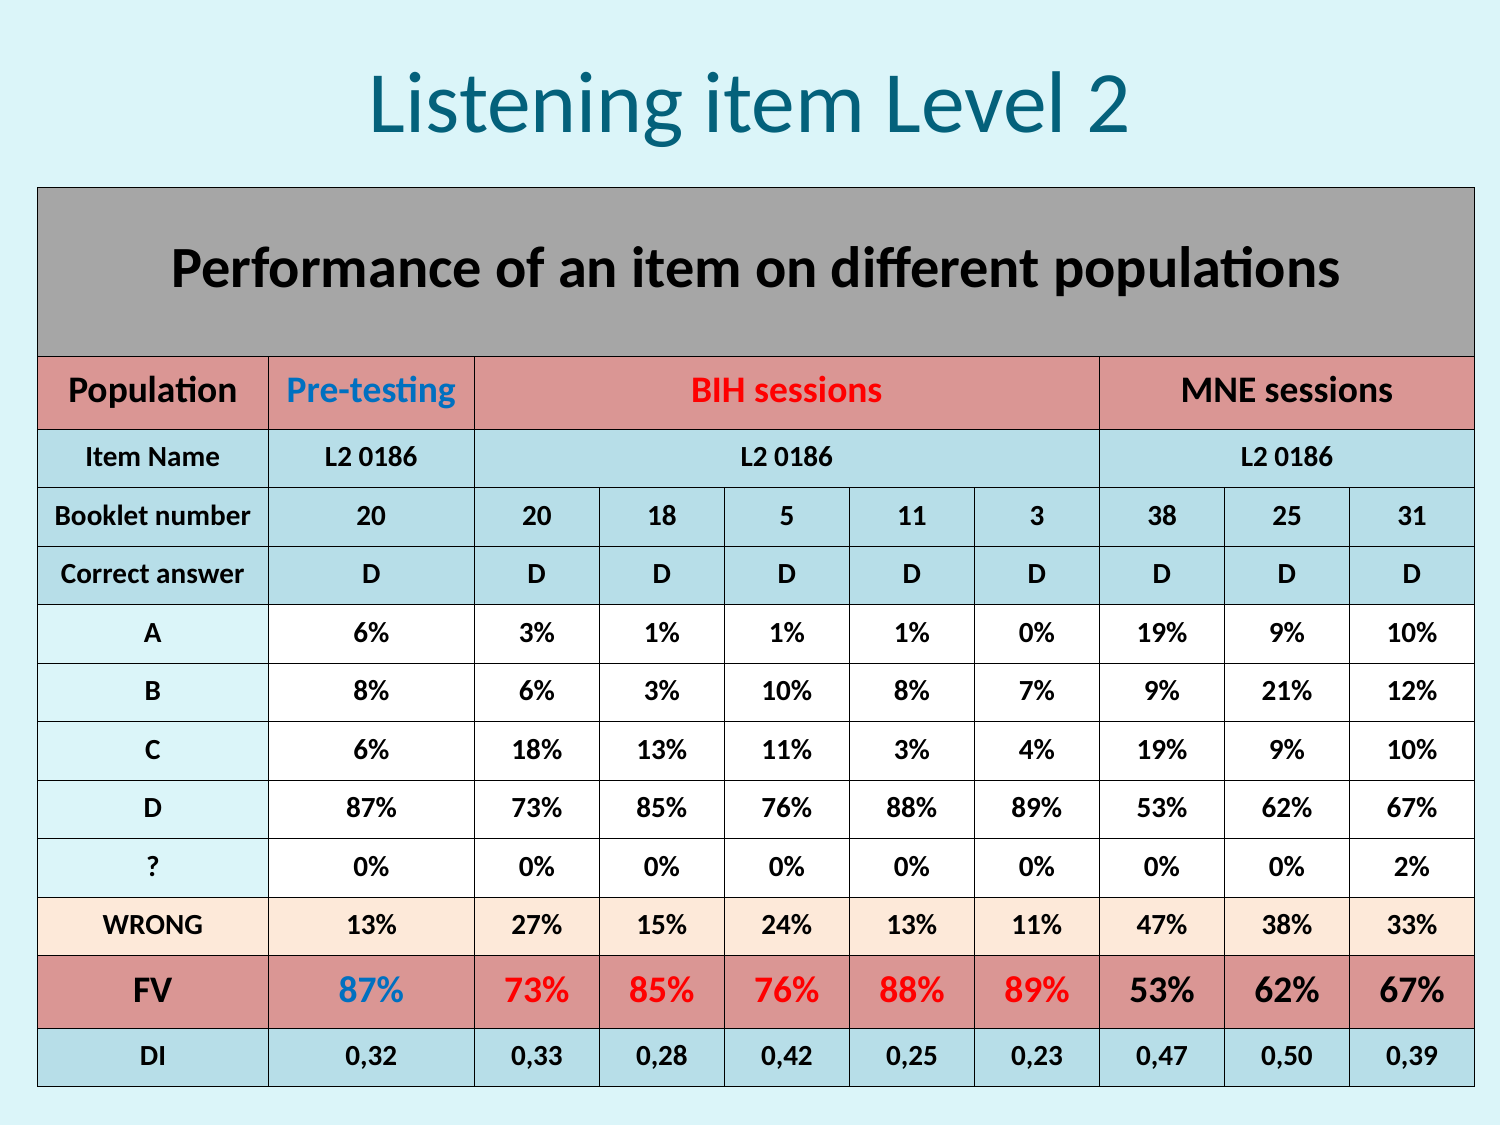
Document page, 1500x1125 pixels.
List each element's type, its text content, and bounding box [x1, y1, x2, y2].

table_cell L2 0186 [475, 430, 1099, 487]
table_cell 0,33 [475, 1029, 599, 1086]
table_cell D [38, 781, 268, 838]
table_cell 2% [1350, 839, 1474, 897]
table_cell 62% [1225, 956, 1349, 1028]
table_cell 0,25 [850, 1029, 974, 1086]
table_cell 8% [269, 664, 474, 721]
table_cell 87% [269, 956, 474, 1028]
table_cell 13% [850, 898, 974, 955]
table_cell 27% [475, 898, 599, 955]
table_cell 0,39 [1350, 1029, 1474, 1086]
table_cell D [475, 547, 599, 604]
table_cell 3% [600, 664, 724, 721]
table_cell D [1225, 547, 1349, 604]
table_cell 0% [975, 605, 1099, 663]
table_cell 0,28 [600, 1029, 724, 1086]
table_cell 12% [1350, 664, 1474, 721]
table_cell 15% [600, 898, 724, 955]
table_cell 88% [850, 781, 974, 838]
table_cell 0,23 [975, 1029, 1099, 1086]
table_cell 11 [850, 488, 974, 546]
table_cell A [38, 605, 268, 663]
table_cell 6% [475, 664, 599, 721]
table_cell 20 [475, 488, 599, 546]
table_cell 62% [1225, 781, 1349, 838]
table_cell 89% [975, 956, 1099, 1028]
table_cell 20 [269, 488, 474, 546]
table_cell D [600, 547, 724, 604]
table_cell 9% [1225, 722, 1349, 780]
table_cell Population [38, 357, 268, 429]
table_cell 0% [600, 839, 724, 897]
table_cell C [38, 722, 268, 780]
table_cell 38 [1100, 488, 1224, 546]
table_cell BIH sessions [475, 357, 1099, 429]
table_cell 53% [1100, 956, 1224, 1028]
table_cell 11% [975, 898, 1099, 955]
title Listening item Level 2 [75, 37, 1425, 150]
table_cell 25 [1225, 488, 1349, 546]
table_cell 73% [475, 956, 599, 1028]
table_cell 3% [475, 605, 599, 663]
table_cell 73% [475, 781, 599, 838]
table_cell ? [38, 839, 268, 897]
table_cell 3 [975, 488, 1099, 546]
table_cell 6% [269, 722, 474, 780]
table_cell 0% [850, 839, 974, 897]
table_cell 76% [725, 781, 849, 838]
table_cell FV [38, 956, 268, 1028]
table_header Performance of an item on different populations [38, 188, 1474, 356]
table_cell 53% [1100, 781, 1224, 838]
table_cell 0% [975, 839, 1099, 897]
table_cell 67% [1350, 781, 1474, 838]
table_cell Correct answer [38, 547, 268, 604]
table_cell 5 [725, 488, 849, 546]
table_cell 1% [725, 605, 849, 663]
table_cell 11% [725, 722, 849, 780]
table_cell 19% [1100, 722, 1224, 780]
table_cell 89% [975, 781, 1099, 838]
table_cell MNE sessions [1100, 357, 1474, 429]
table_cell 0% [1225, 839, 1349, 897]
table_cell 6% [269, 605, 474, 663]
table_cell D [725, 547, 849, 604]
table_cell 7% [975, 664, 1099, 721]
table_cell 10% [725, 664, 849, 721]
table_cell 67% [1350, 956, 1474, 1028]
table_cell 9% [1100, 664, 1224, 721]
table_cell D [1100, 547, 1224, 604]
table_cell 85% [600, 781, 724, 838]
table_cell Pre-testing [269, 357, 474, 429]
table_cell 21% [1225, 664, 1349, 721]
table_cell 47% [1100, 898, 1224, 955]
table_cell 38% [1225, 898, 1349, 955]
table_cell D [1350, 547, 1474, 604]
table_cell 3% [850, 722, 974, 780]
table_cell 13% [600, 722, 724, 780]
table_cell 24% [725, 898, 849, 955]
table_cell 33% [1350, 898, 1474, 955]
table_cell 1% [850, 605, 974, 663]
table_cell L2 0186 [1100, 430, 1474, 487]
table_cell WRONG [38, 898, 268, 955]
table_cell 4% [975, 722, 1099, 780]
table_cell D [269, 547, 474, 604]
table_cell 0% [269, 839, 474, 897]
table_cell 18% [475, 722, 599, 780]
table_cell 0% [725, 839, 849, 897]
table_cell 1% [600, 605, 724, 663]
table_cell 88% [850, 956, 974, 1028]
table_cell 8% [850, 664, 974, 721]
table_cell Item Name [38, 430, 268, 487]
table_cell Booklet number [38, 488, 268, 546]
table_cell 19% [1100, 605, 1224, 663]
table_cell 87% [269, 781, 474, 838]
table_cell 31 [1350, 488, 1474, 546]
table_cell 0,50 [1225, 1029, 1349, 1086]
table_cell 9% [1225, 605, 1349, 663]
table_cell D [850, 547, 974, 604]
table_cell L2 0186 [269, 430, 474, 487]
table_cell 0% [475, 839, 599, 897]
table_cell 18 [600, 488, 724, 546]
table_cell 10% [1350, 605, 1474, 663]
table_cell 85% [600, 956, 724, 1028]
table_cell 0,47 [1100, 1029, 1224, 1086]
table_cell D [975, 547, 1099, 604]
table_cell 10% [1350, 722, 1474, 780]
table_cell 0,32 [269, 1029, 474, 1086]
table_cell 0% [1100, 839, 1224, 897]
table_cell 76% [725, 956, 849, 1028]
table_cell 13% [269, 898, 474, 955]
table_cell DI [38, 1029, 268, 1086]
table_cell 0,42 [725, 1029, 849, 1086]
table_cell B [38, 664, 268, 721]
